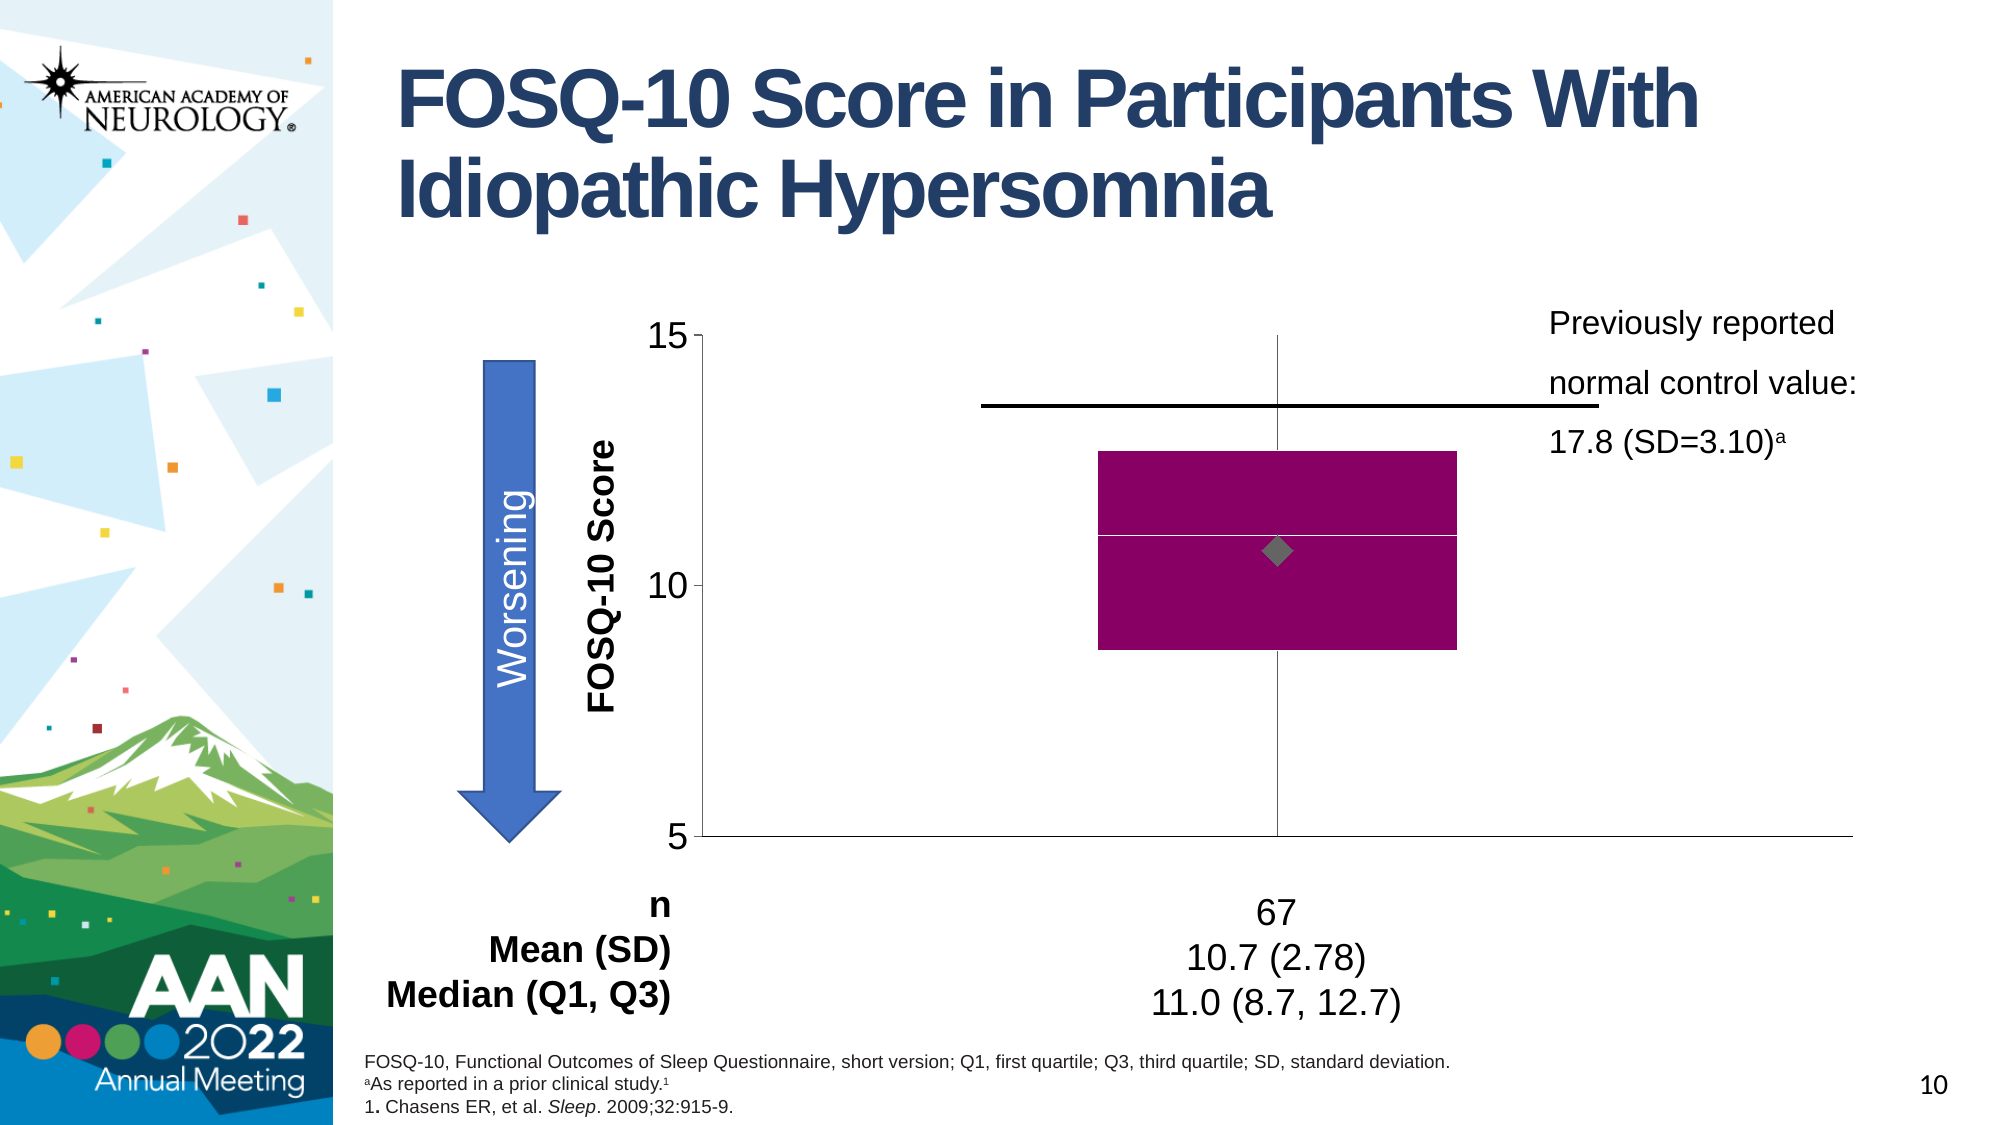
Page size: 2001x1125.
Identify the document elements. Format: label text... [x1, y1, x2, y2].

text_box n Mean (SD) Median (Q1, Q3) [0, 872, 687, 1125]
text_box 10 [1904, 1057, 1968, 1100]
text_box Worsening [456, 360, 509, 844]
text_box FOSQ-10, Functional Outcomes of Sleep Questionnaire, short version; Q1, first quartile; Q3, third quartile; SD, standard deviation. aAs reported in a prior clinical study.1 1. Chasens ER, et al. Sleep. 2009;32:915-9. [349, 1042, 1998, 1125]
picture [0, 0, 333, 872]
text_box 67 10.7 (2.78) 11.0 (8.7, 12.7) [860, 880, 1693, 1042]
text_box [509, 240, 1919, 870]
title FOSQ-10 Score in Participants With Idiopathic Hypersomnia [381, 47, 1900, 266]
